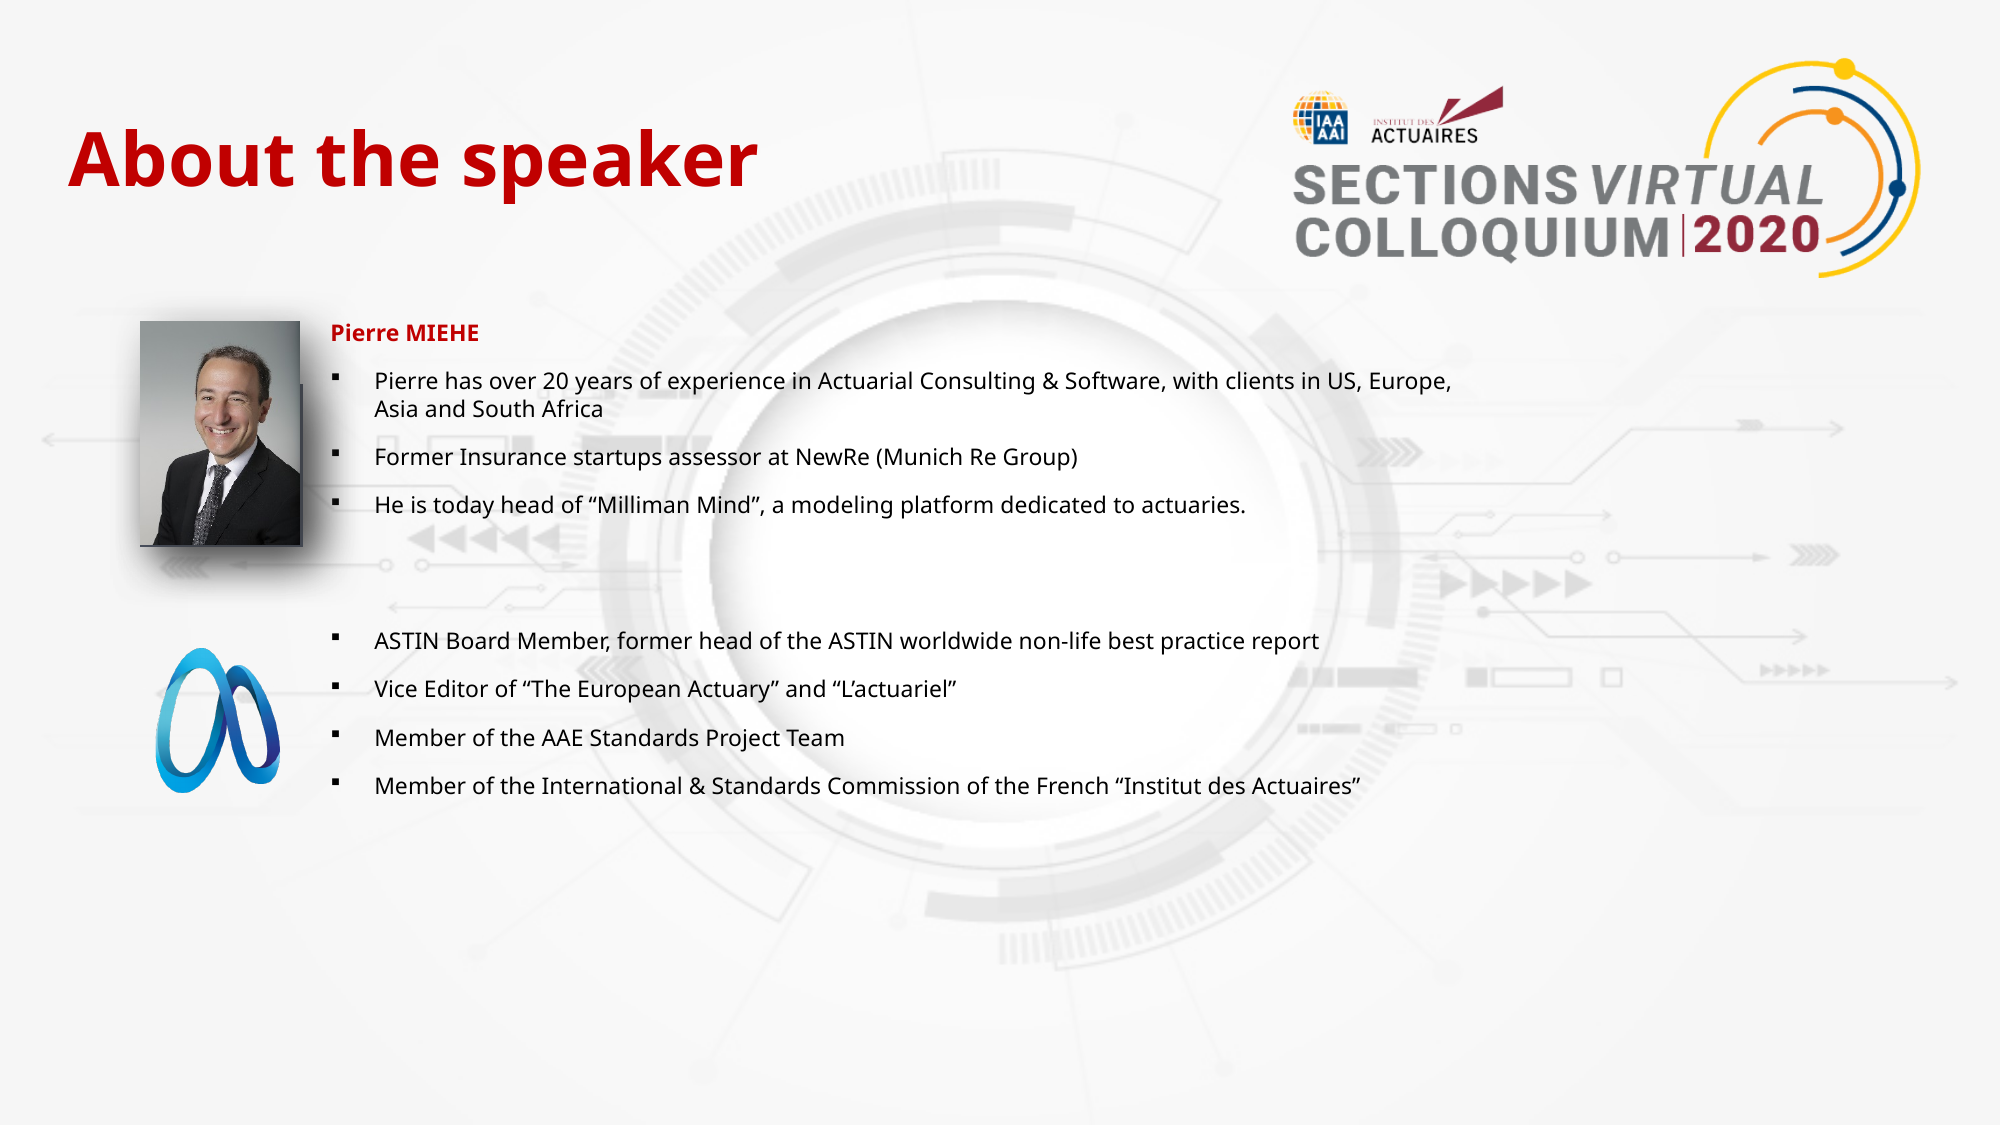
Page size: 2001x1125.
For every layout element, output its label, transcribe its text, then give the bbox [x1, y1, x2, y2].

picture [140, 321, 303, 547]
text_box About the speaker [54, 107, 1194, 210]
picture [1292, 52, 1921, 278]
text_box ASTIN Board Member, former head of the ASTIN worldwide non-life best practice report Vice Editor of “The European Actuary” and “L’actuariel” Member of the AAE Standards Project Team Member of the International & Standards Commission of the French “Institut des Actuaires” [315, 619, 1430, 883]
text_box Pierre MIEHE Pierre has over 20 years of experience in Actuarial Consulting & Software, with clients in US, Europe, Asia and South Africa Former Insurance startups assessor at NewRe (Munich Re Group) He is today head of “Milliman Mind”, a modeling platform dedicated to actuaries. [319, 310, 1478, 532]
picture [155, 648, 285, 793]
